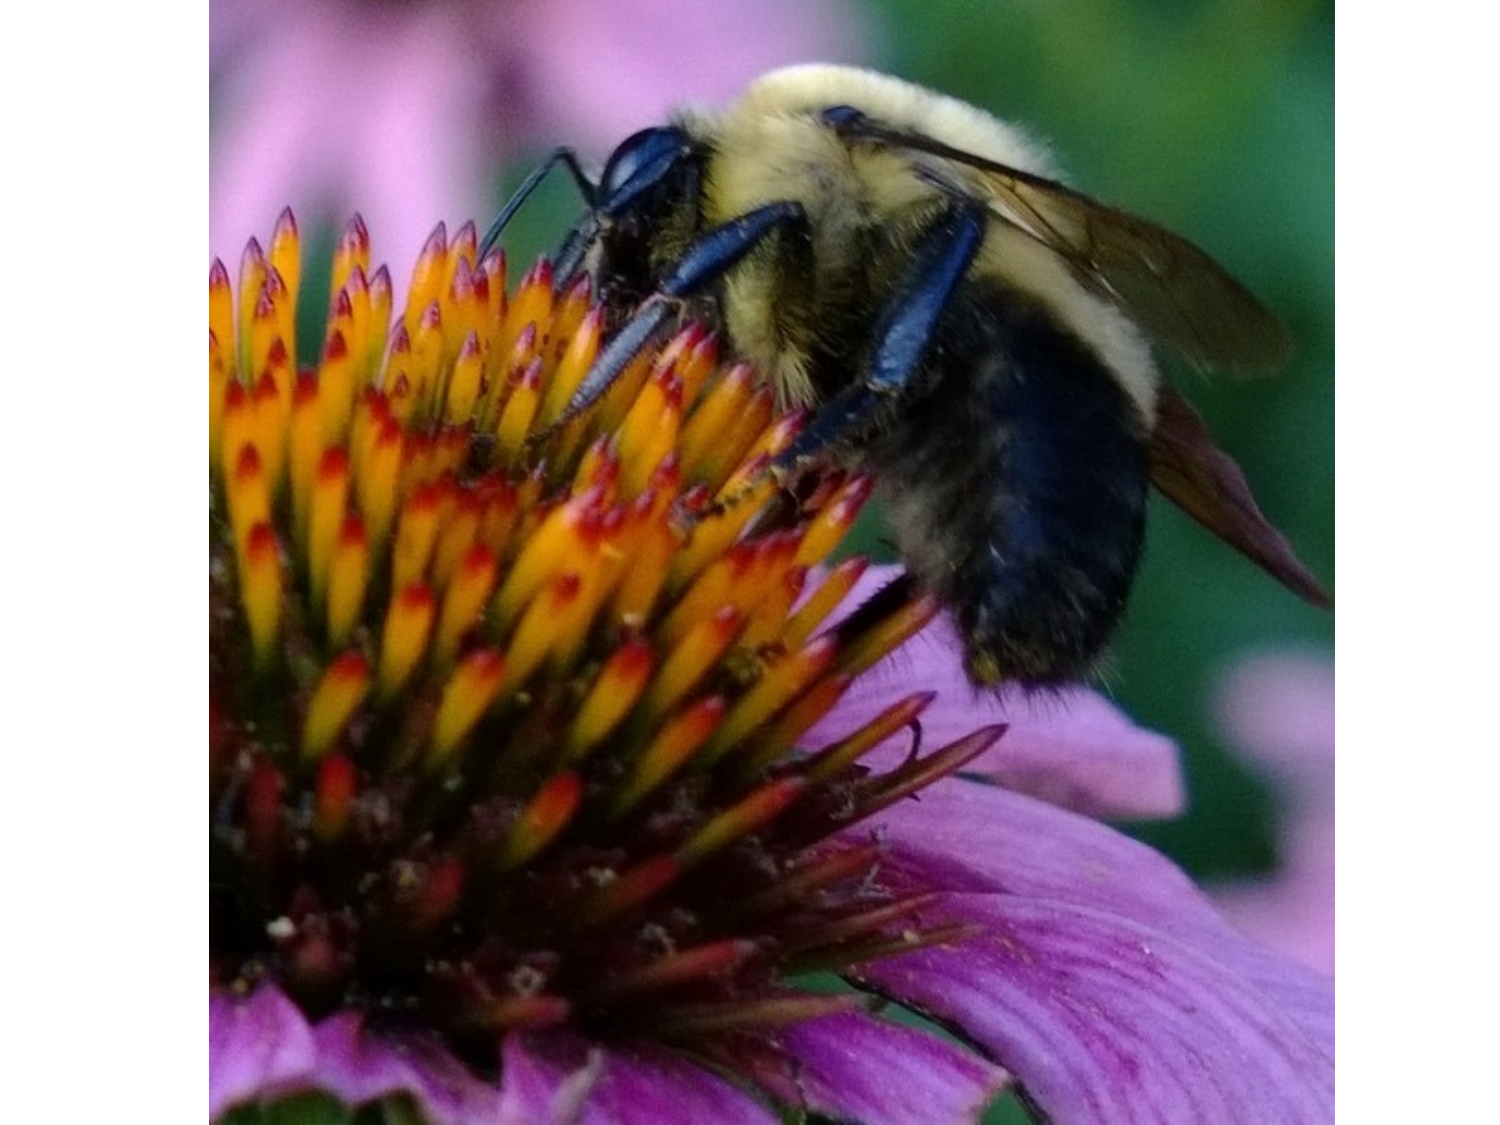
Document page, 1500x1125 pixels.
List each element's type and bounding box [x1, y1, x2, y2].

picture [209, 0, 1335, 1125]
